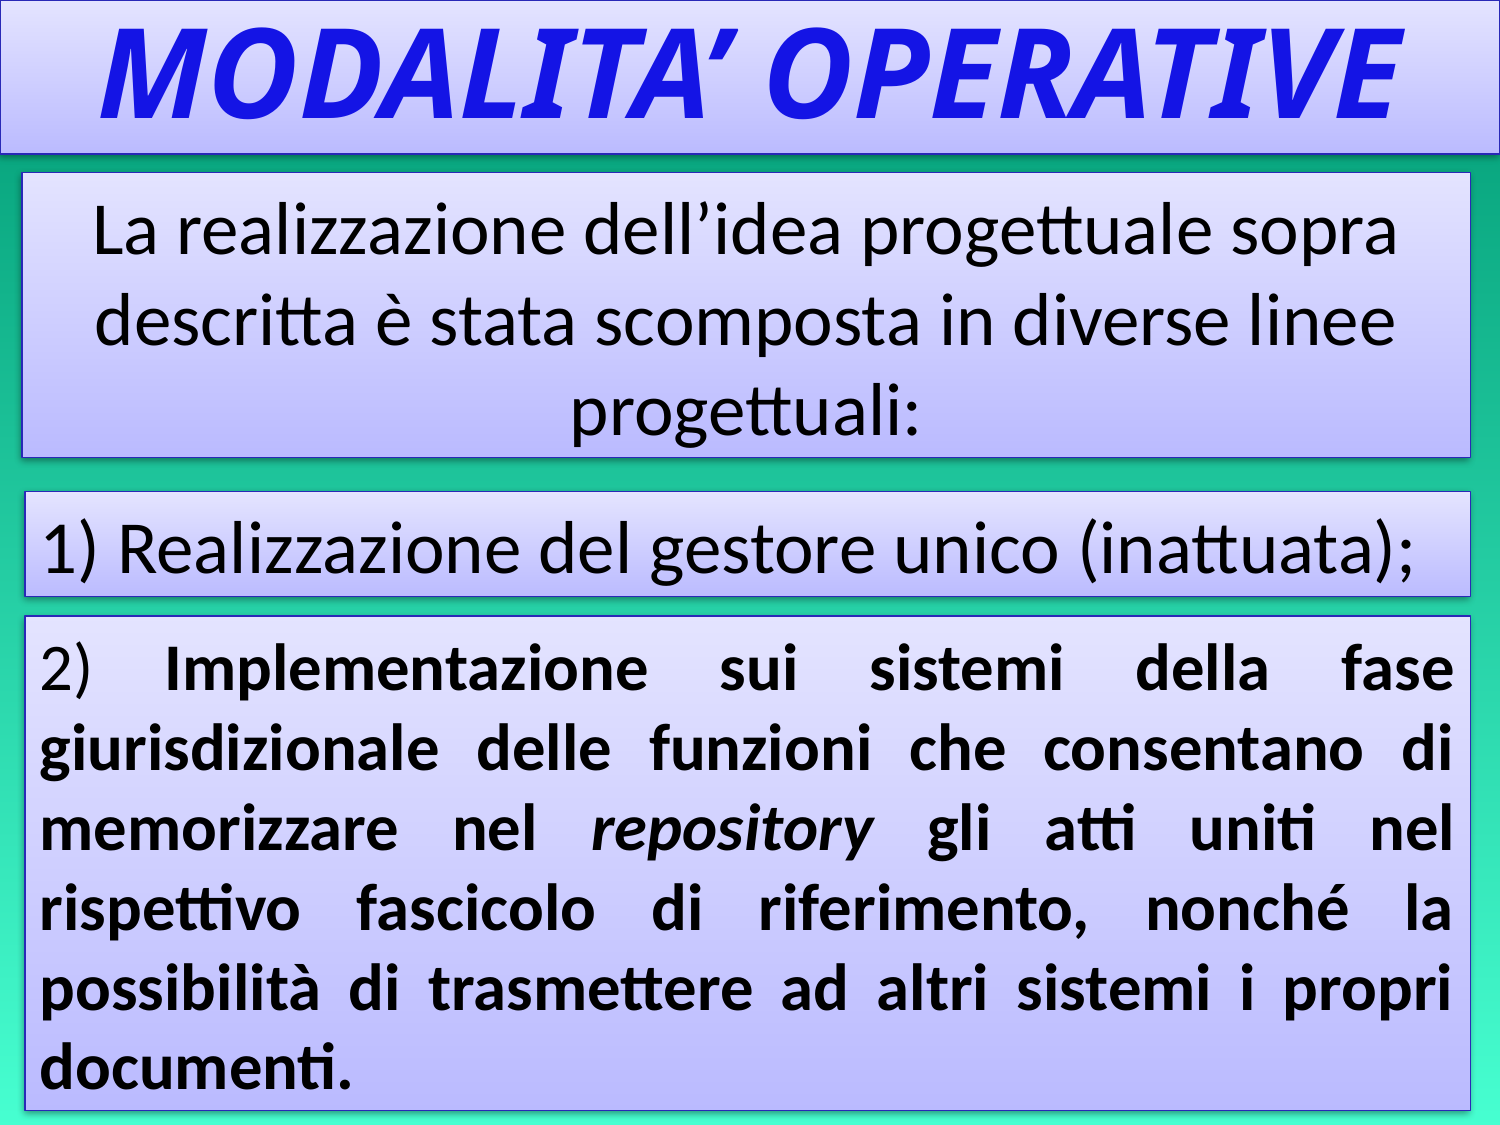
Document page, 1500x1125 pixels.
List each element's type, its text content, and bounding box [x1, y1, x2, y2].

text_box MODALITA’ OPERATIVE [0, 0, 1500, 155]
text_box La realizzazione dell’idea progettuale sopra descritta è stata scomposta in diverse linee progettuali: [21, 172, 1471, 458]
text_box 1) Realizzazione del gestore unico (inattuata); [24, 491, 1471, 597]
text_box 2) Implementazione sui sistemi della fase giurisdizionale delle funzioni che consentano di memorizzare nel repository gli atti uniti nel rispettivo fascicolo di riferimento, nonché la possibilità di trasmettere ad altri sistemi i propri documenti. [24, 616, 1471, 1111]
